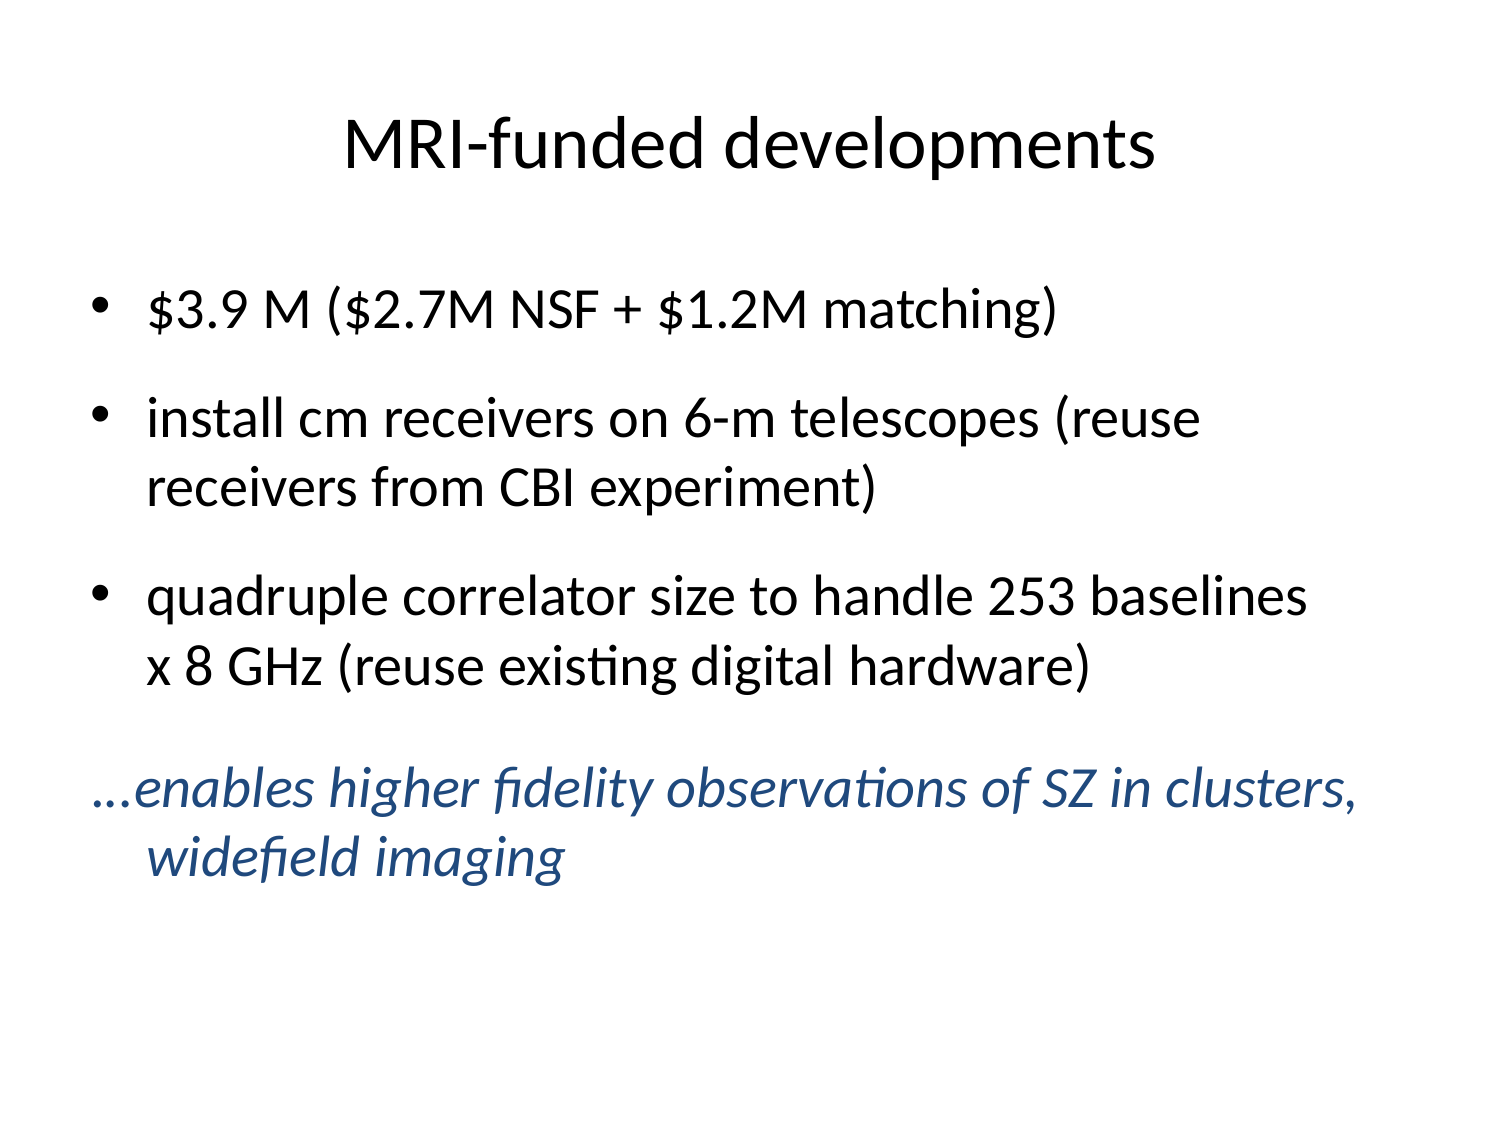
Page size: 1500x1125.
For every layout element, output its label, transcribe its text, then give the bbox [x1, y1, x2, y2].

title MRI-funded developments [75, 45, 1425, 233]
list $3.9 M ($2.7M NSF + $1.2M matching) install cm receivers on 6-m telescopes (reuse receivers from CBI experiment) quadruple correlator size to handle 253 baselines x 8 GHz (reuse existing digital hardware) ...enables higher fidelity observations of SZ in clusters, widefield imaging [75, 262, 1425, 1005]
